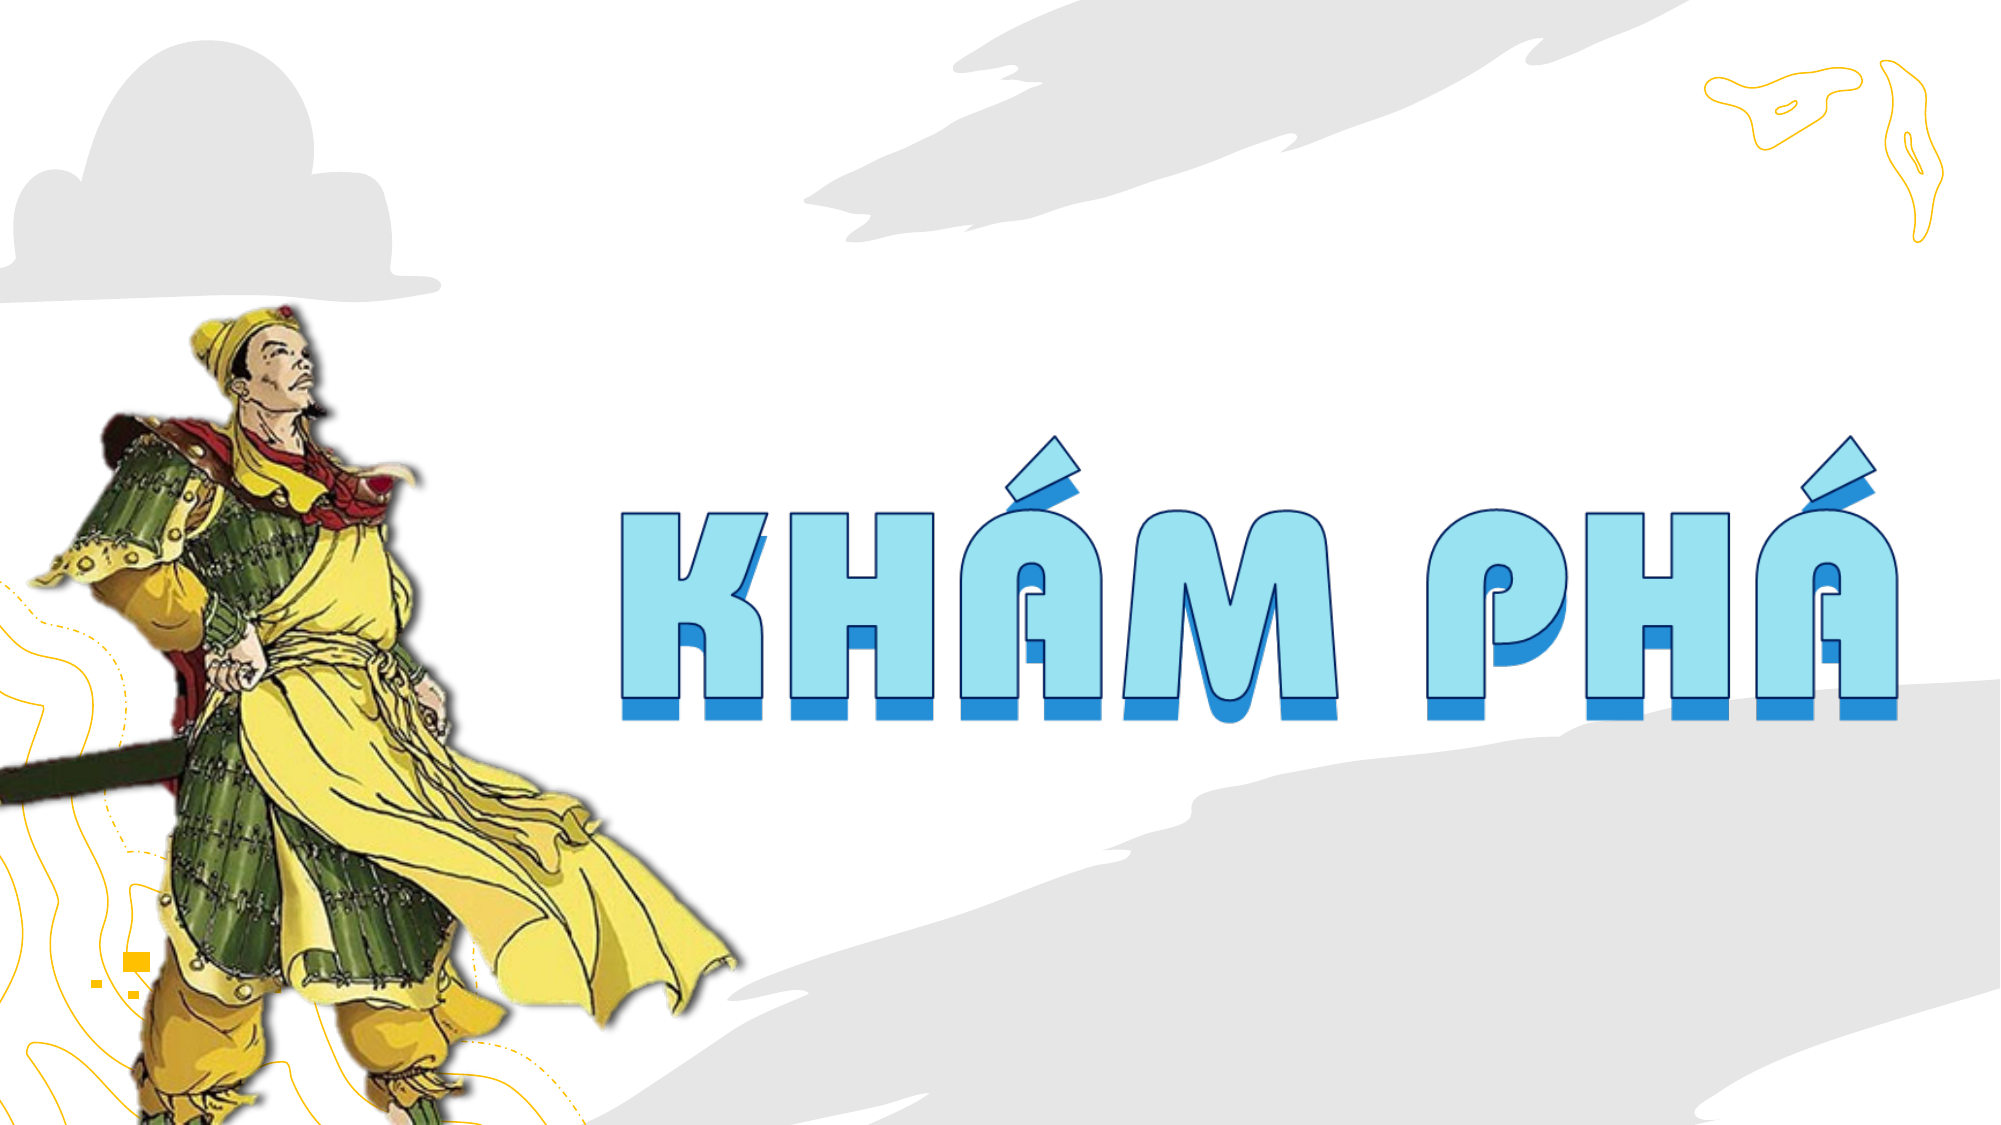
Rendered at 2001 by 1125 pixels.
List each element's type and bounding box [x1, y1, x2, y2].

text_box [1704, 59, 1944, 243]
picture [0, 236, 2000, 1125]
